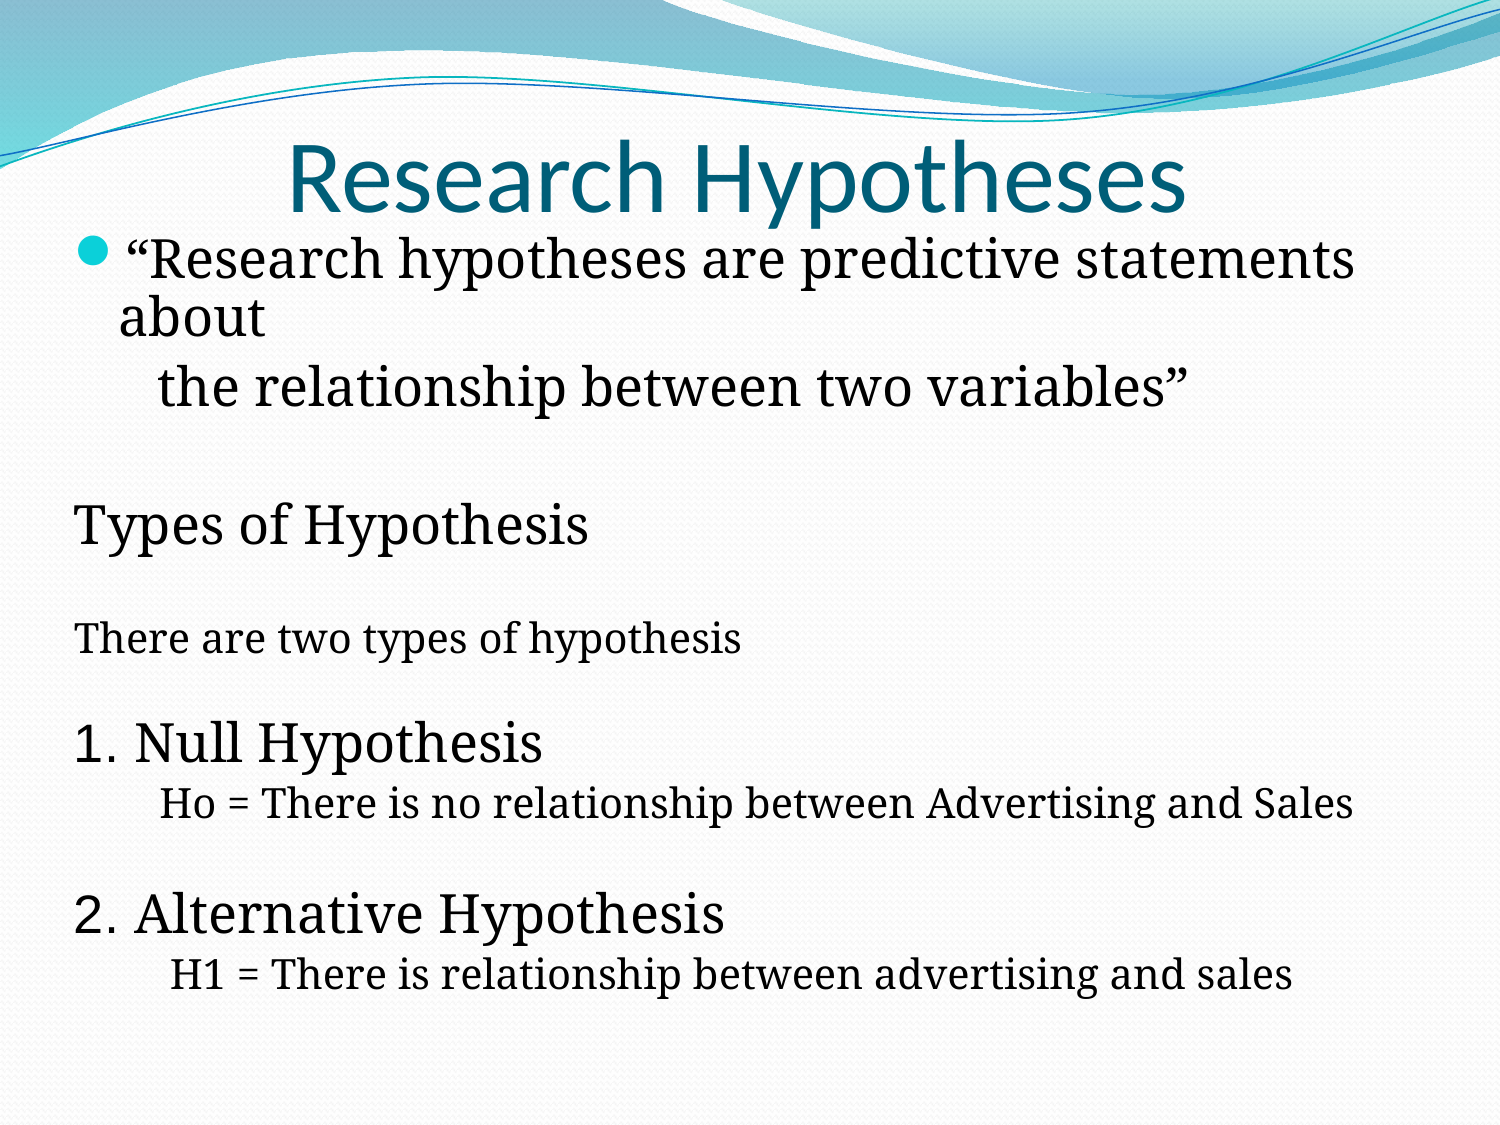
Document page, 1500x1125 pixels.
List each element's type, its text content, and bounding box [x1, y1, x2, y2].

title Research Hypotheses [60, 69, 1407, 223]
list “Research hypotheses are predictive statements about the relationship between two variables” Types of Hypothesis There are two types of hypothesis 1. Null Hypothesis Ho = There is no relationship between Advertising and Sales 2. Alternative Hypothesis H1 = There is relationship between advertising and sales [58, 223, 1410, 1024]
